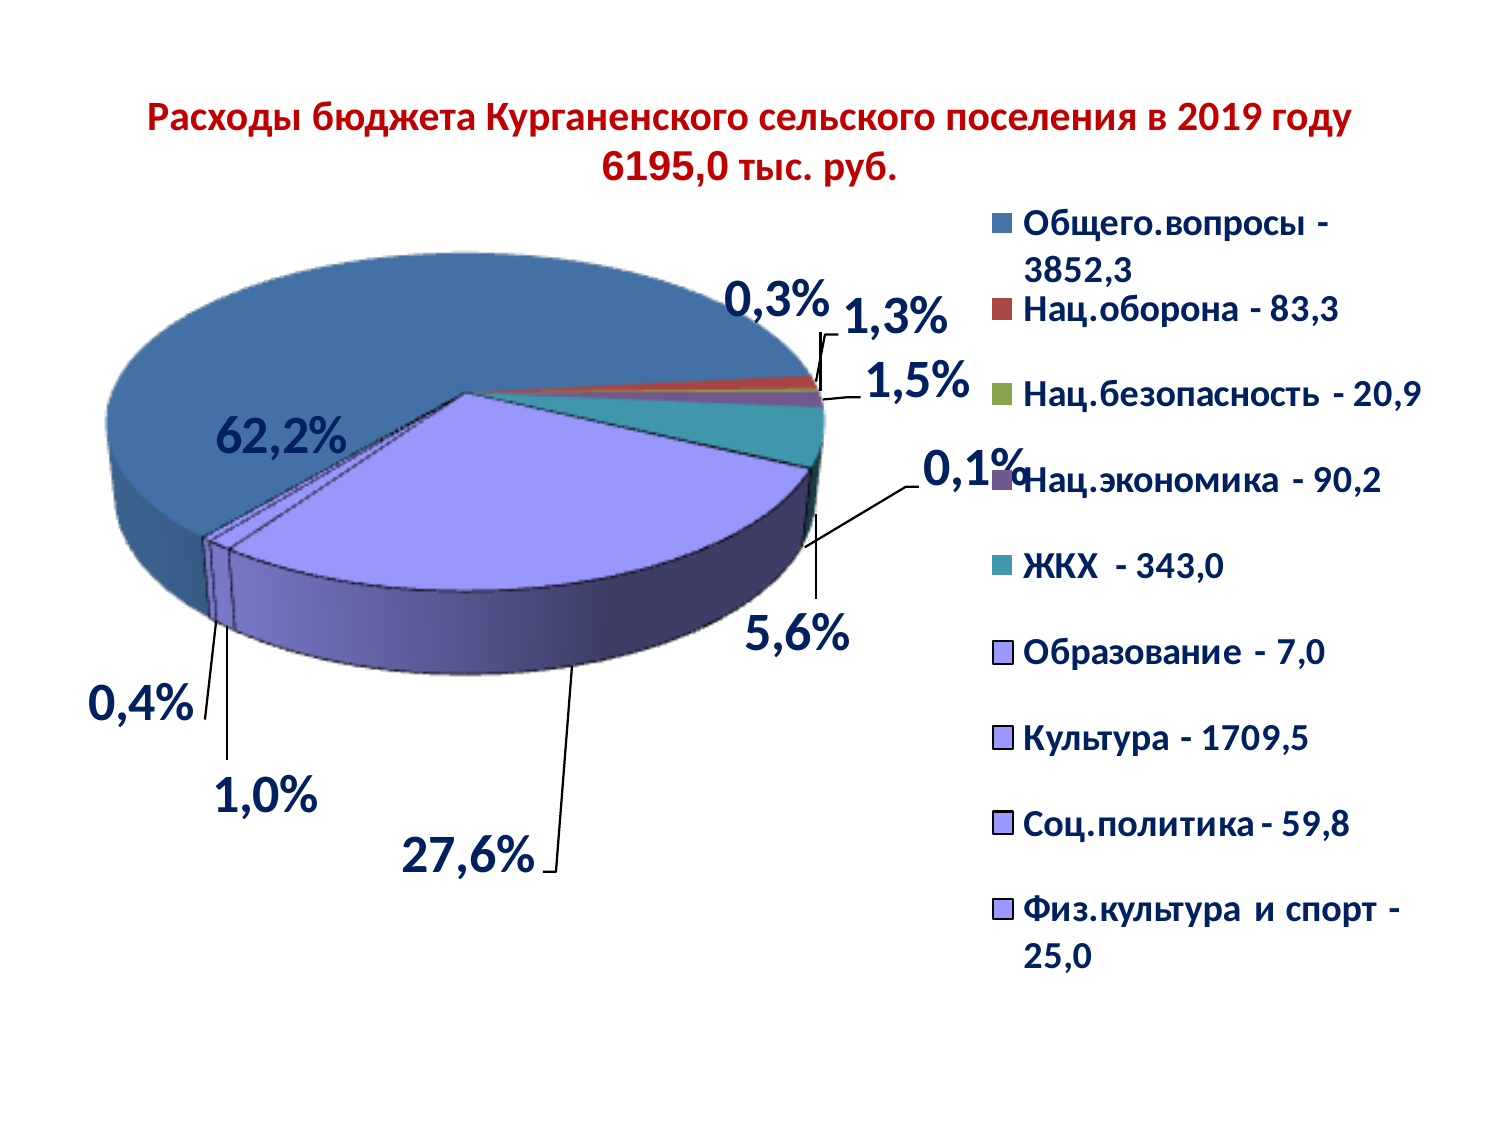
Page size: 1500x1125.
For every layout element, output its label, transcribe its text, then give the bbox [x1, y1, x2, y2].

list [69, 192, 1449, 986]
title Расходы бюджета Курганенского сельского поселения в 2019 году 6195,0 тыс. руб. [74, 44, 1426, 190]
